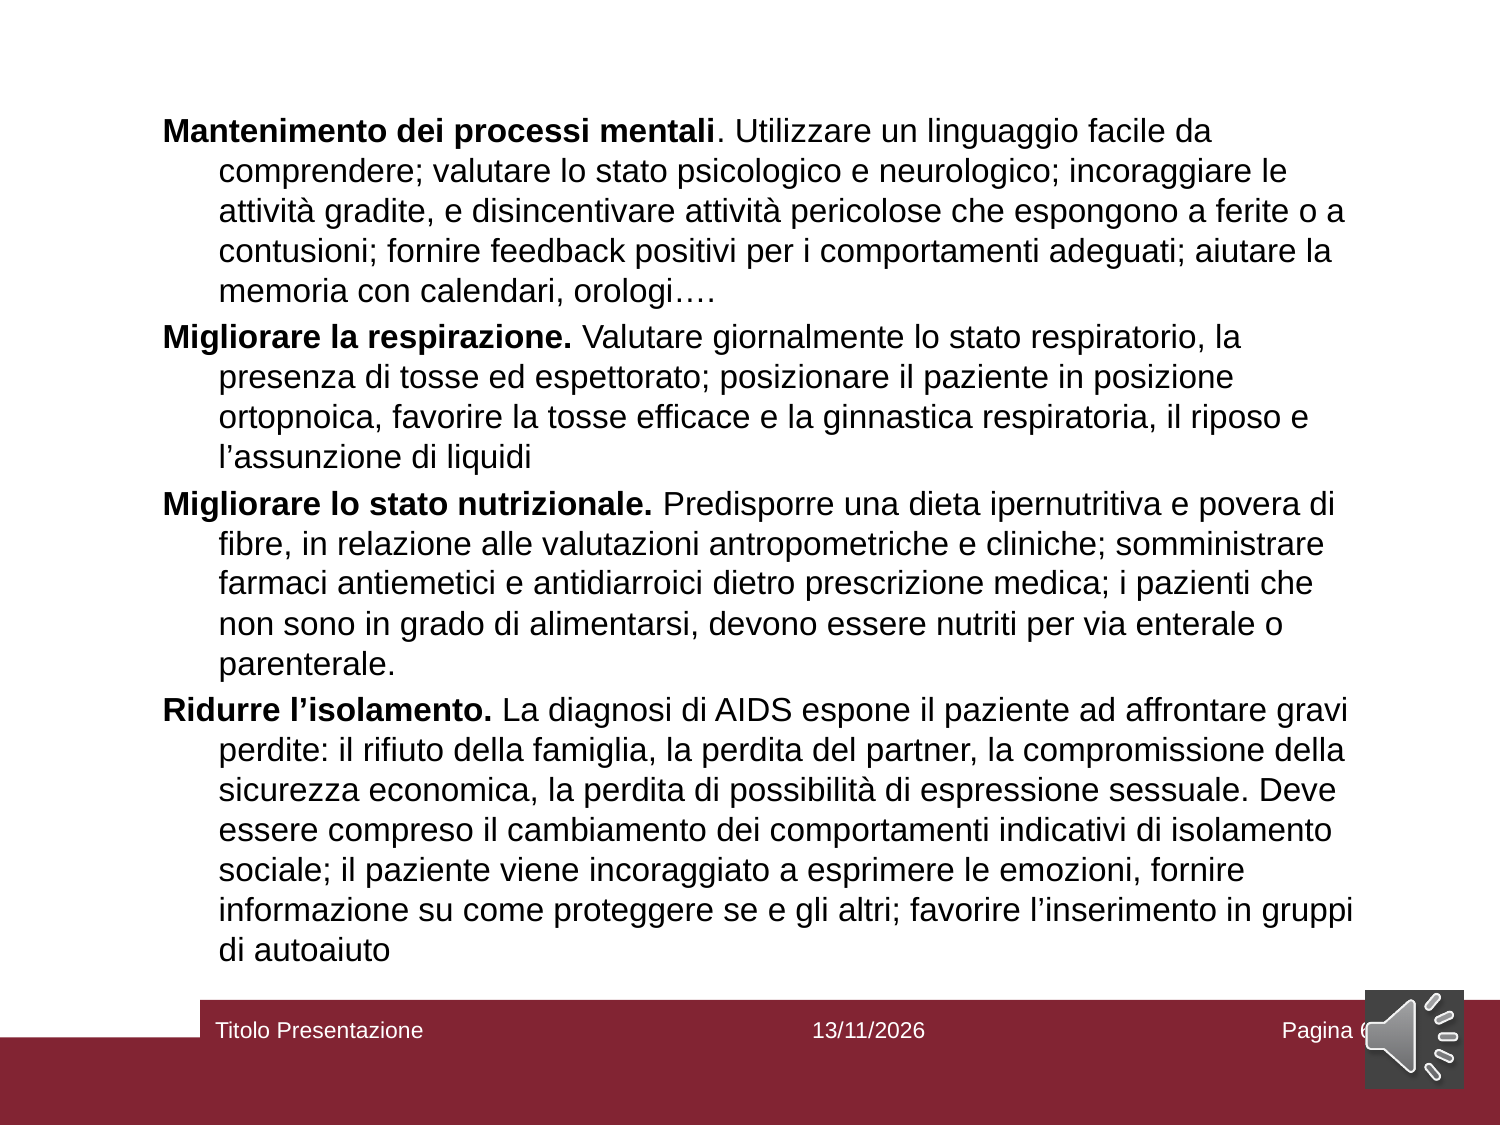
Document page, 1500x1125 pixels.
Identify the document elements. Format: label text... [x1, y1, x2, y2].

picture [1364, 989, 1465, 1090]
slide_number Pagina 6 [1074, 1008, 1359, 1084]
footer Titolo Presentazione [199, 1008, 676, 1084]
list Mantenimento dei processi mentali. Utilizzare un linguaggio facile da comprendere; valutare lo stato psicologico e neurologico; incoraggiare le attività gradite, e disincentivare attività pericolose che espongono a ferite o a contusioni; fornire feedback positivi per i comportamenti adeguati; aiutare la memoria con calendari, orologi…. Migliorare la respirazione. Valutare giornalmente lo stato respiratorio, la presenza di tosse ed espettorato; posizionare il paziente in posizione ortopnoica, favorire la tosse efficace e la ginnastica respiratoria, il riposo e l’assunzione di liquidi Migliorare lo stato nutrizionale. Predisporre una dieta ipernutritiva e povera di fibre, in relazione alle valutazioni antropometriche e cliniche; somministrare farmaci antiemetici e antidiarroici dietro prescrizione medica; i pazienti che non sono in grado di alimentarsi, devono essere nutriti per via enterale o parenterale. Ridurre l’isolamento. La diagnosi di AIDS espone il paziente ad affrontare gravi perdite: il rifiuto della famiglia, la perdita del partner, la compromissione della sicurezza economica, la perdita di possibilità di espressione sessuale. Deve essere compreso il cambiamento dei comportamenti indicativi di isolamento sociale; il paziente viene incoraggiato a esprimere le emozioni, fornire informazione su come proteggere se e gli altri; favorire l’inserimento in gruppi di autoaiuto [147, 101, 1388, 778]
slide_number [712, 1008, 1026, 1084]
